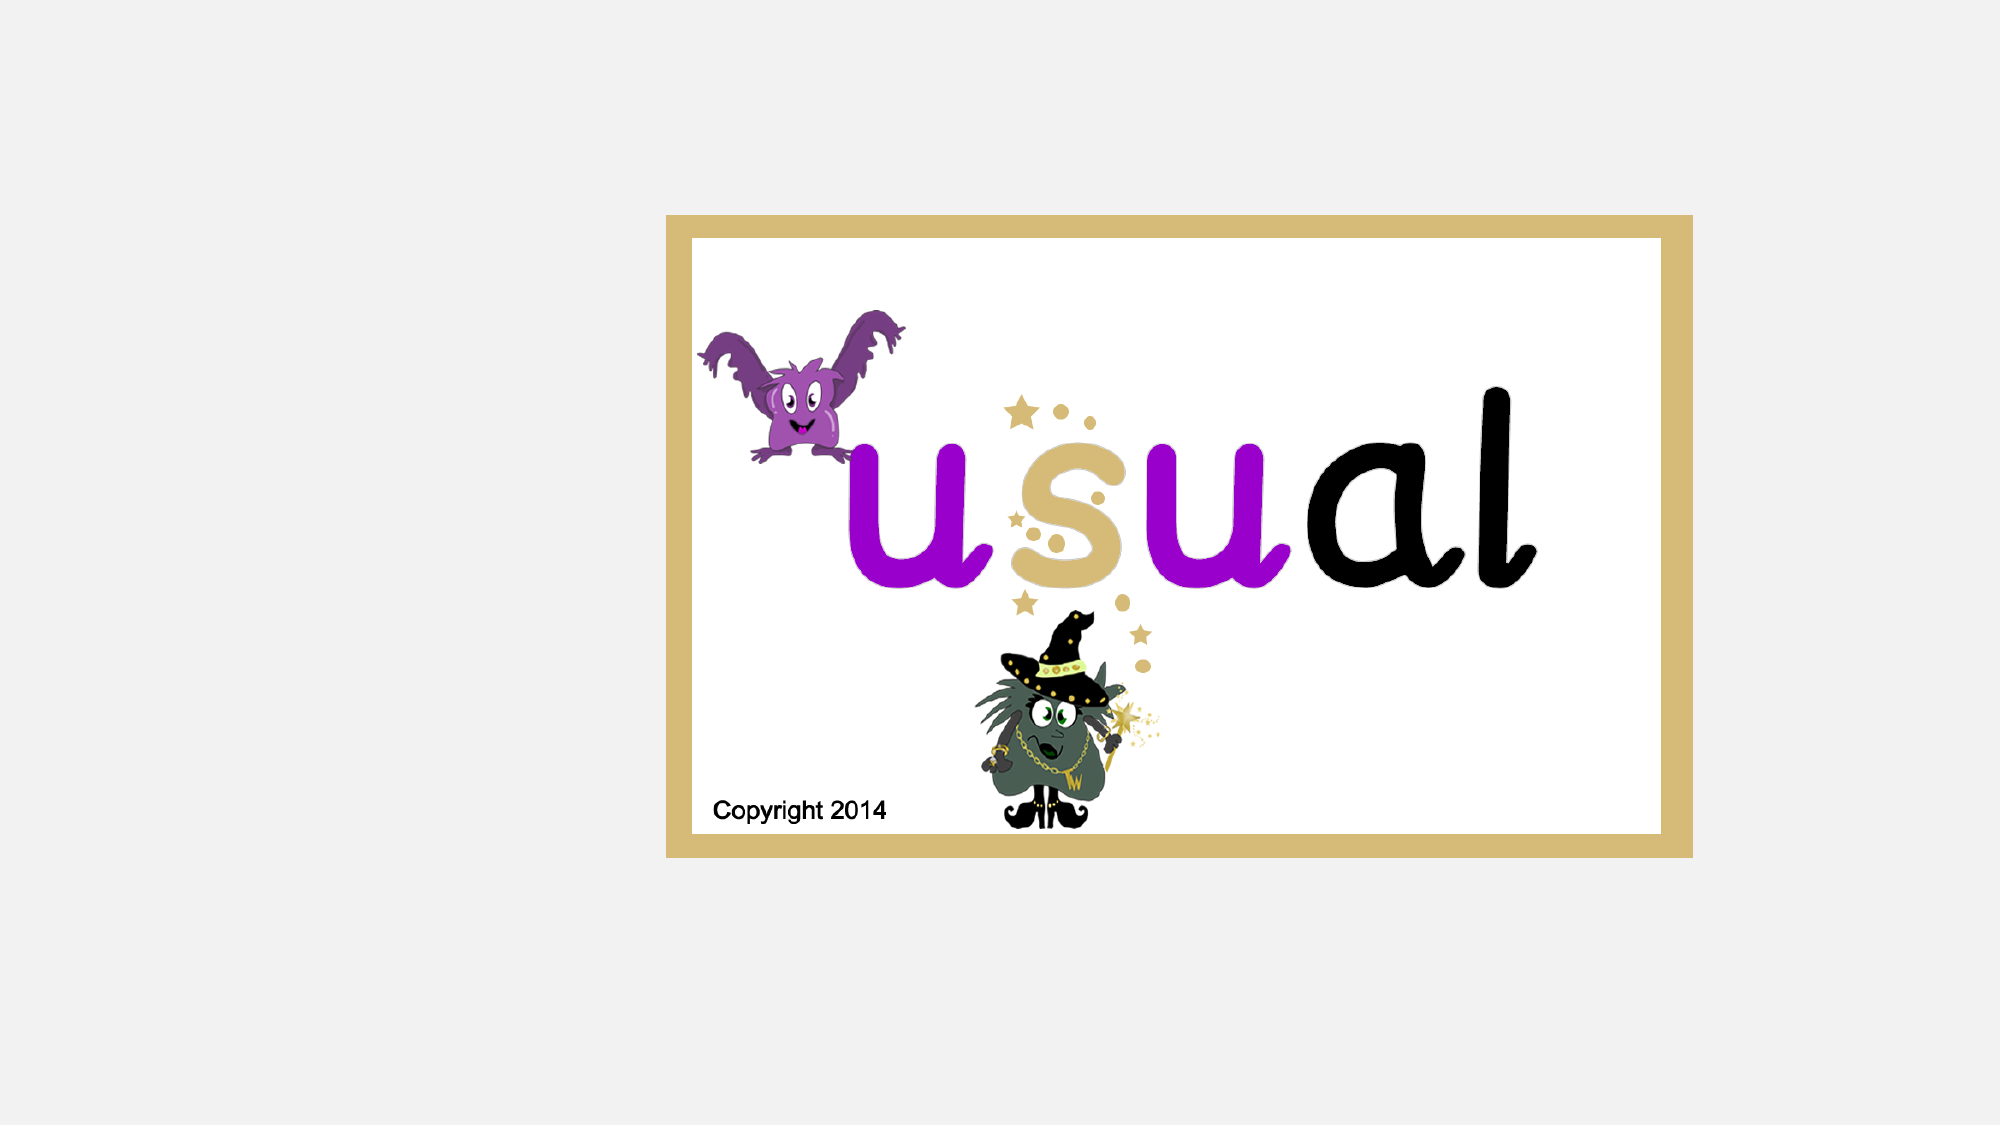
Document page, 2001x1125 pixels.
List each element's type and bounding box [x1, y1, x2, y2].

picture [666, 215, 1693, 858]
